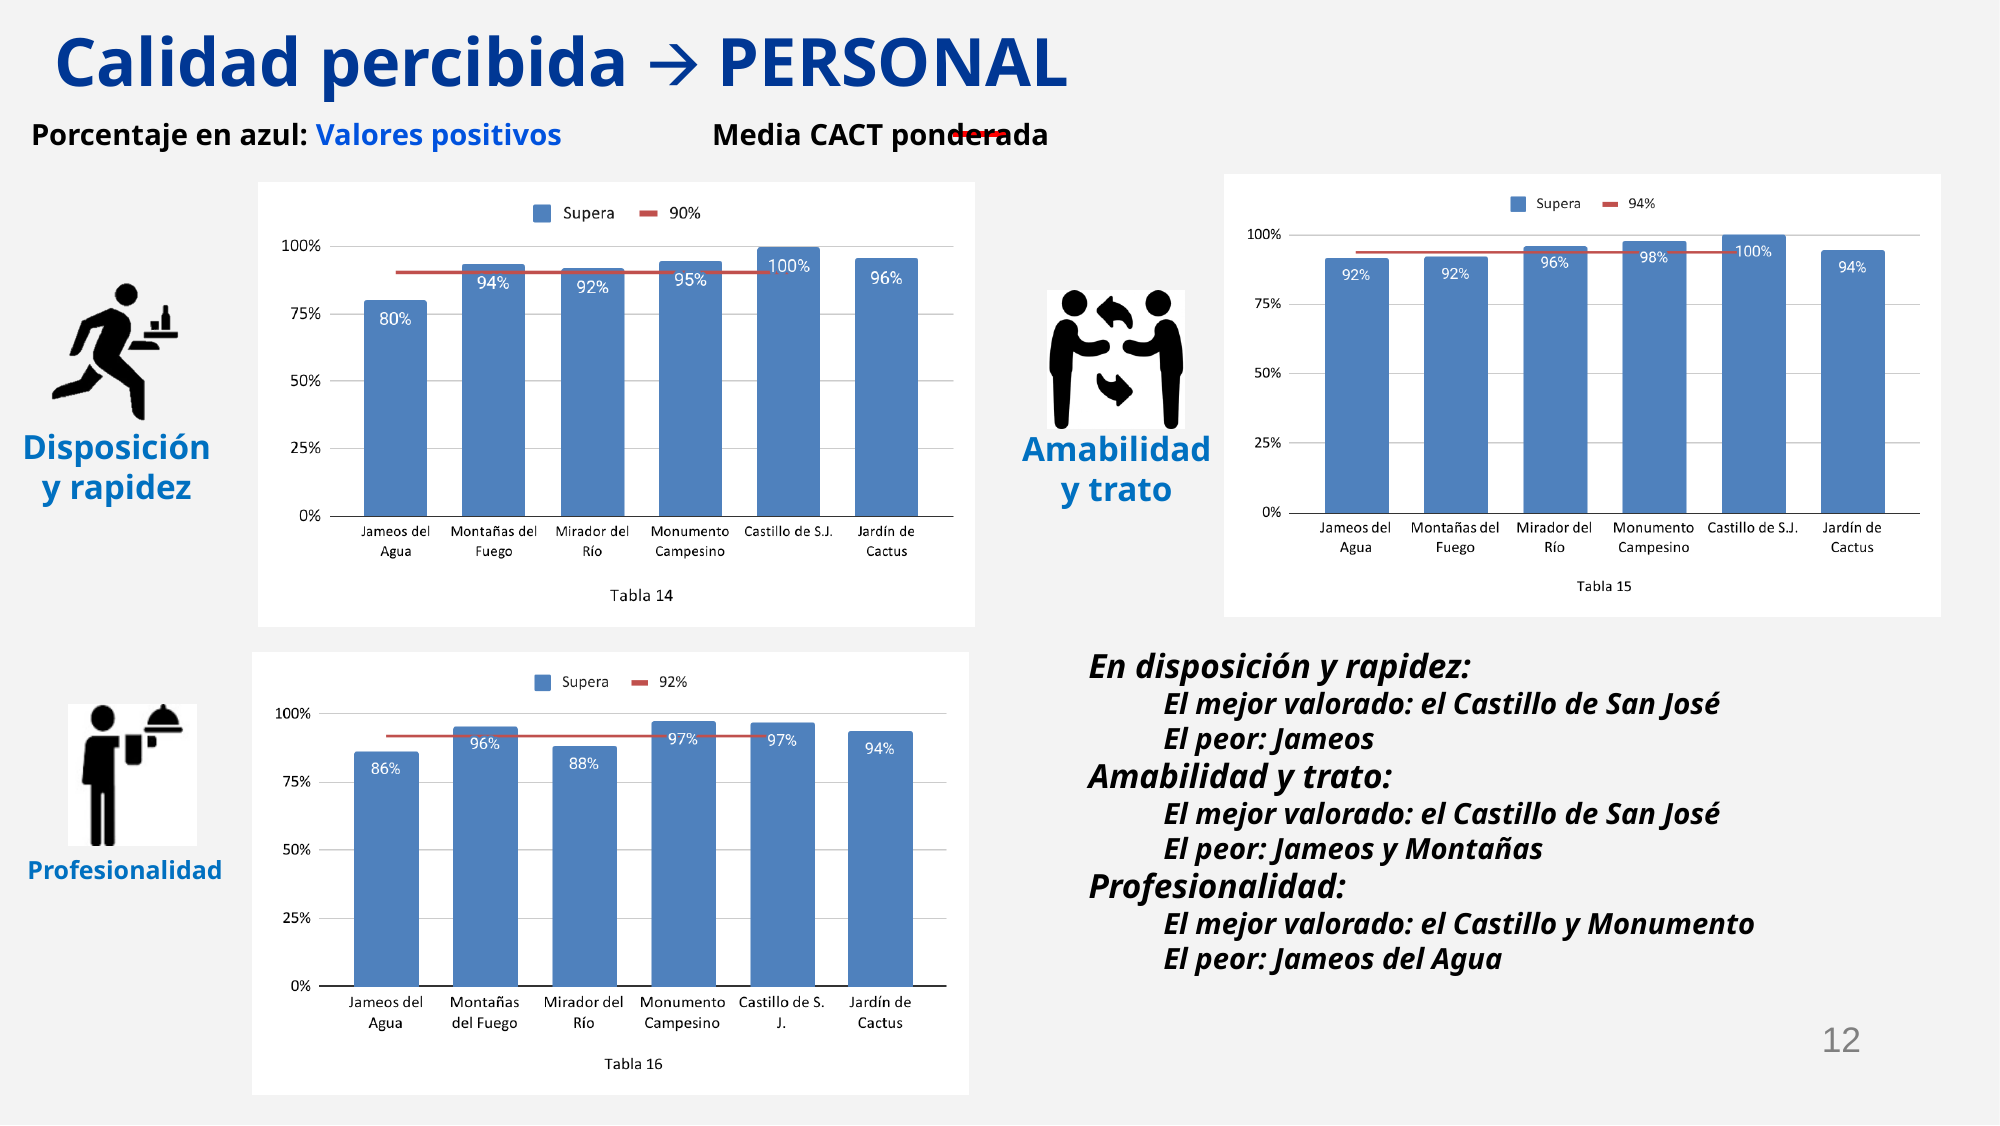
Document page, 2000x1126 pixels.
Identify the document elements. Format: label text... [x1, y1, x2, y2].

text_box Profesionalidad [0, 846, 247, 892]
text_box Amabilidad y trato [999, 420, 1219, 517]
text_box Calidad percibida 🡪 PERSONAL [54, 0, 1225, 109]
text_box Disposición y rapidez [0, 418, 234, 515]
picture [1224, 174, 1941, 617]
picture [252, 651, 969, 1095]
picture [68, 704, 198, 846]
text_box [1073, 637, 1968, 999]
slide_number ‹#› [1412, 1008, 1880, 1069]
text_box Porcentaje en azul: Valores positivos Media CACT ponderada [16, 109, 1984, 158]
picture [1046, 290, 1185, 429]
picture [42, 278, 186, 424]
picture [258, 182, 976, 627]
